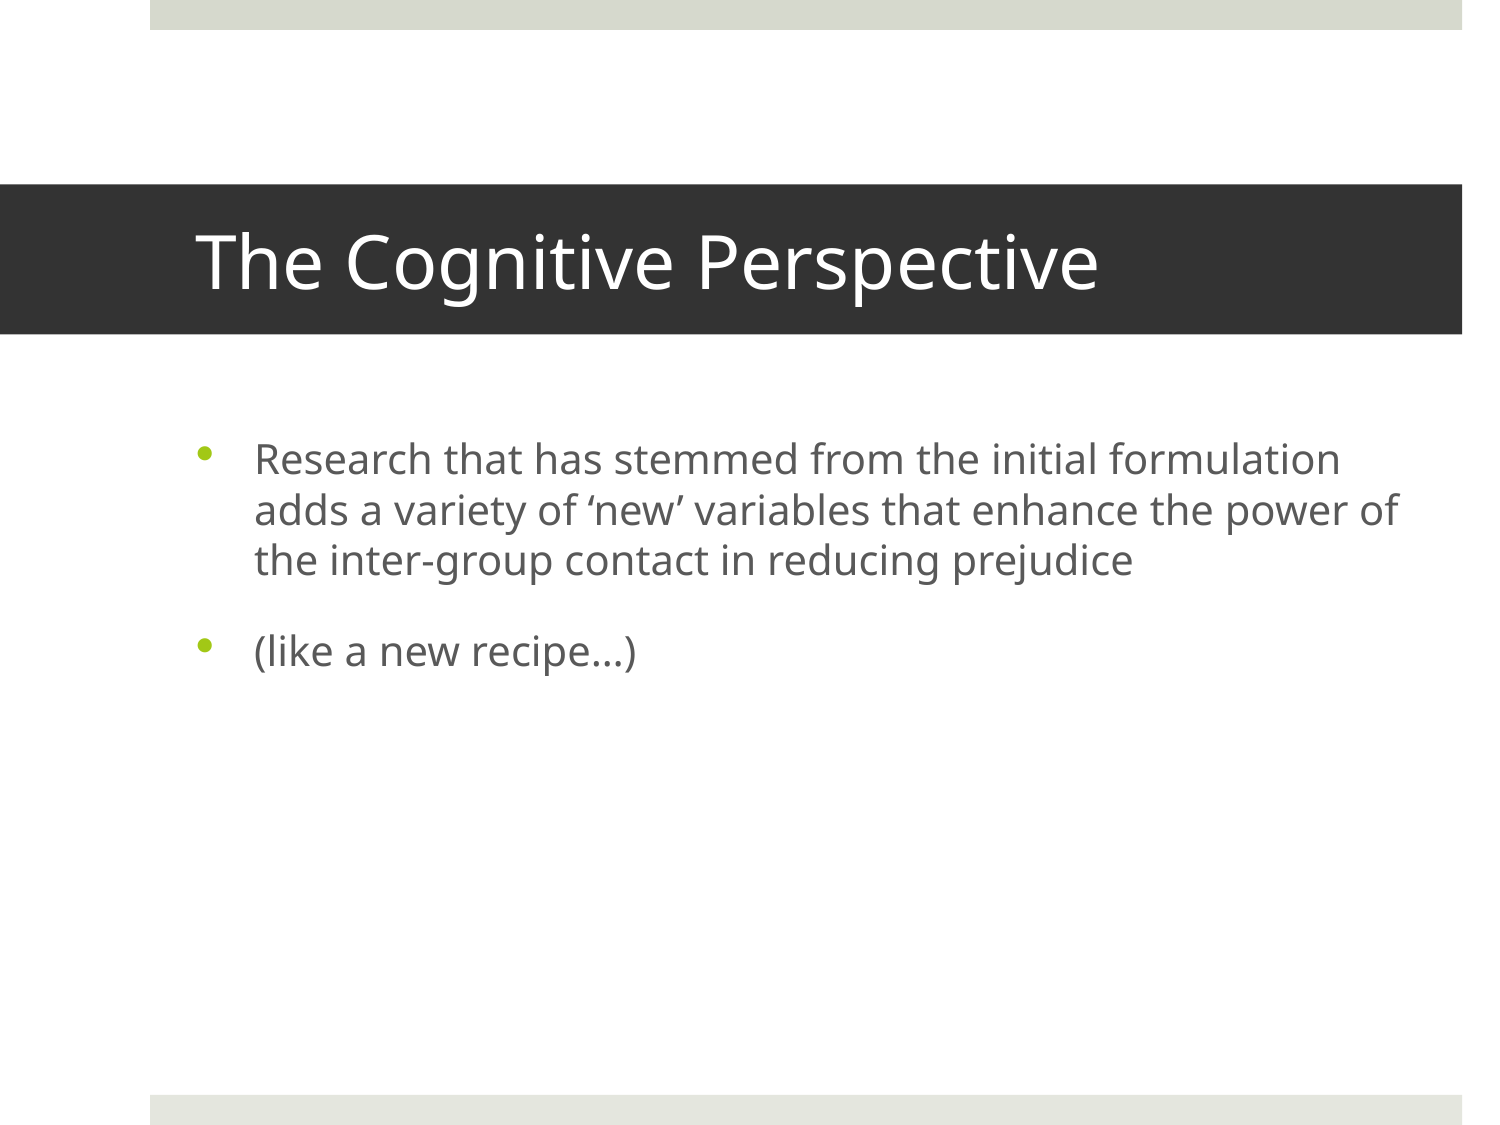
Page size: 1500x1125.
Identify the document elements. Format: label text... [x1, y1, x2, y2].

list Research that has stemmed from the initial formulation adds a variety of ‘new’ variables that enhance the power of the inter-group contact in reducing prejudice (like a new recipe…) [182, 425, 1432, 1028]
title The Cognitive Perspective [0, 184, 1463, 335]
